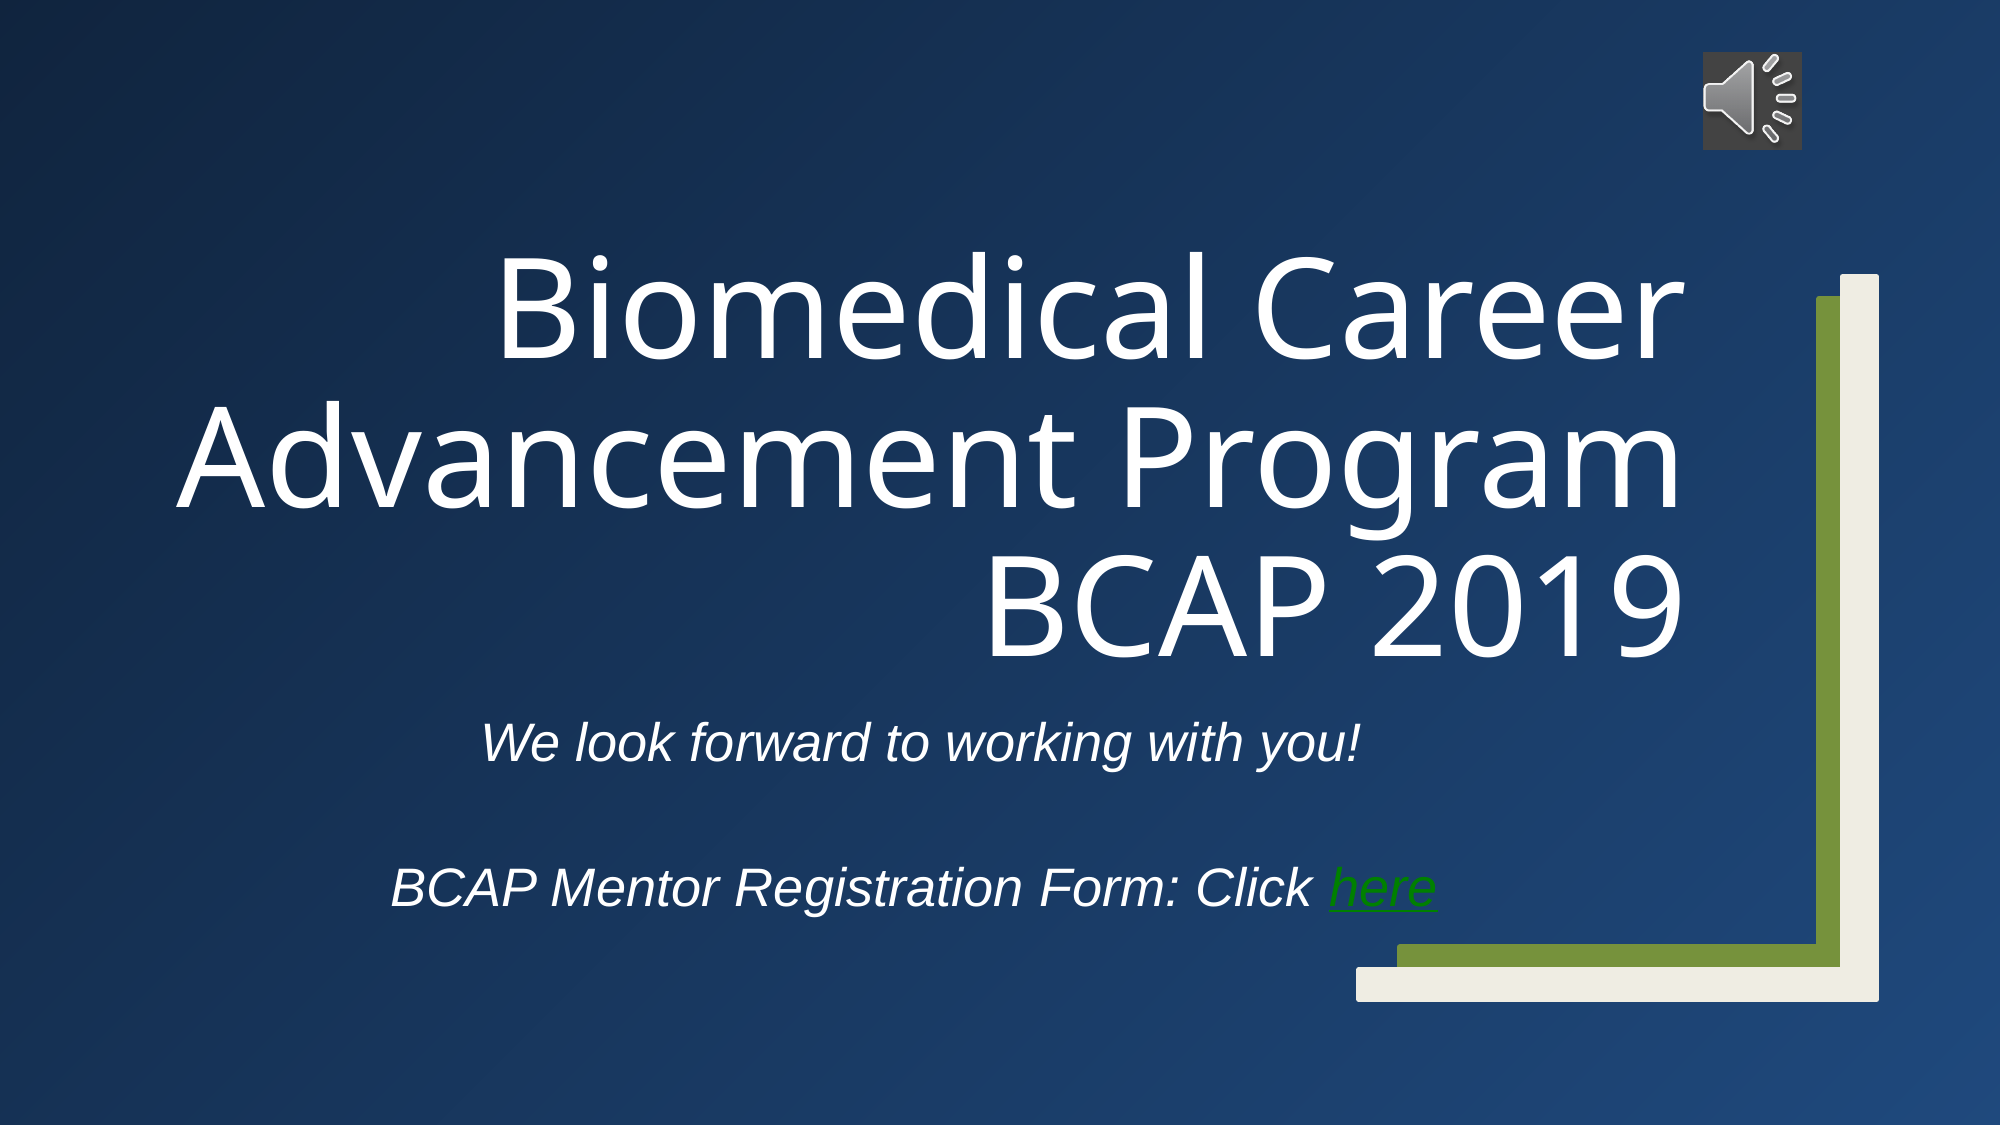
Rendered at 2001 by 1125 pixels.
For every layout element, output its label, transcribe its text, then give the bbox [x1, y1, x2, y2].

picture [1702, 51, 1803, 152]
title Biomedical Career Advancement Program BCAP 2019 [125, 226, 1703, 691]
list We look forward to working with you! BCAP Mentor Registration Form: Click here [125, 691, 1703, 974]
